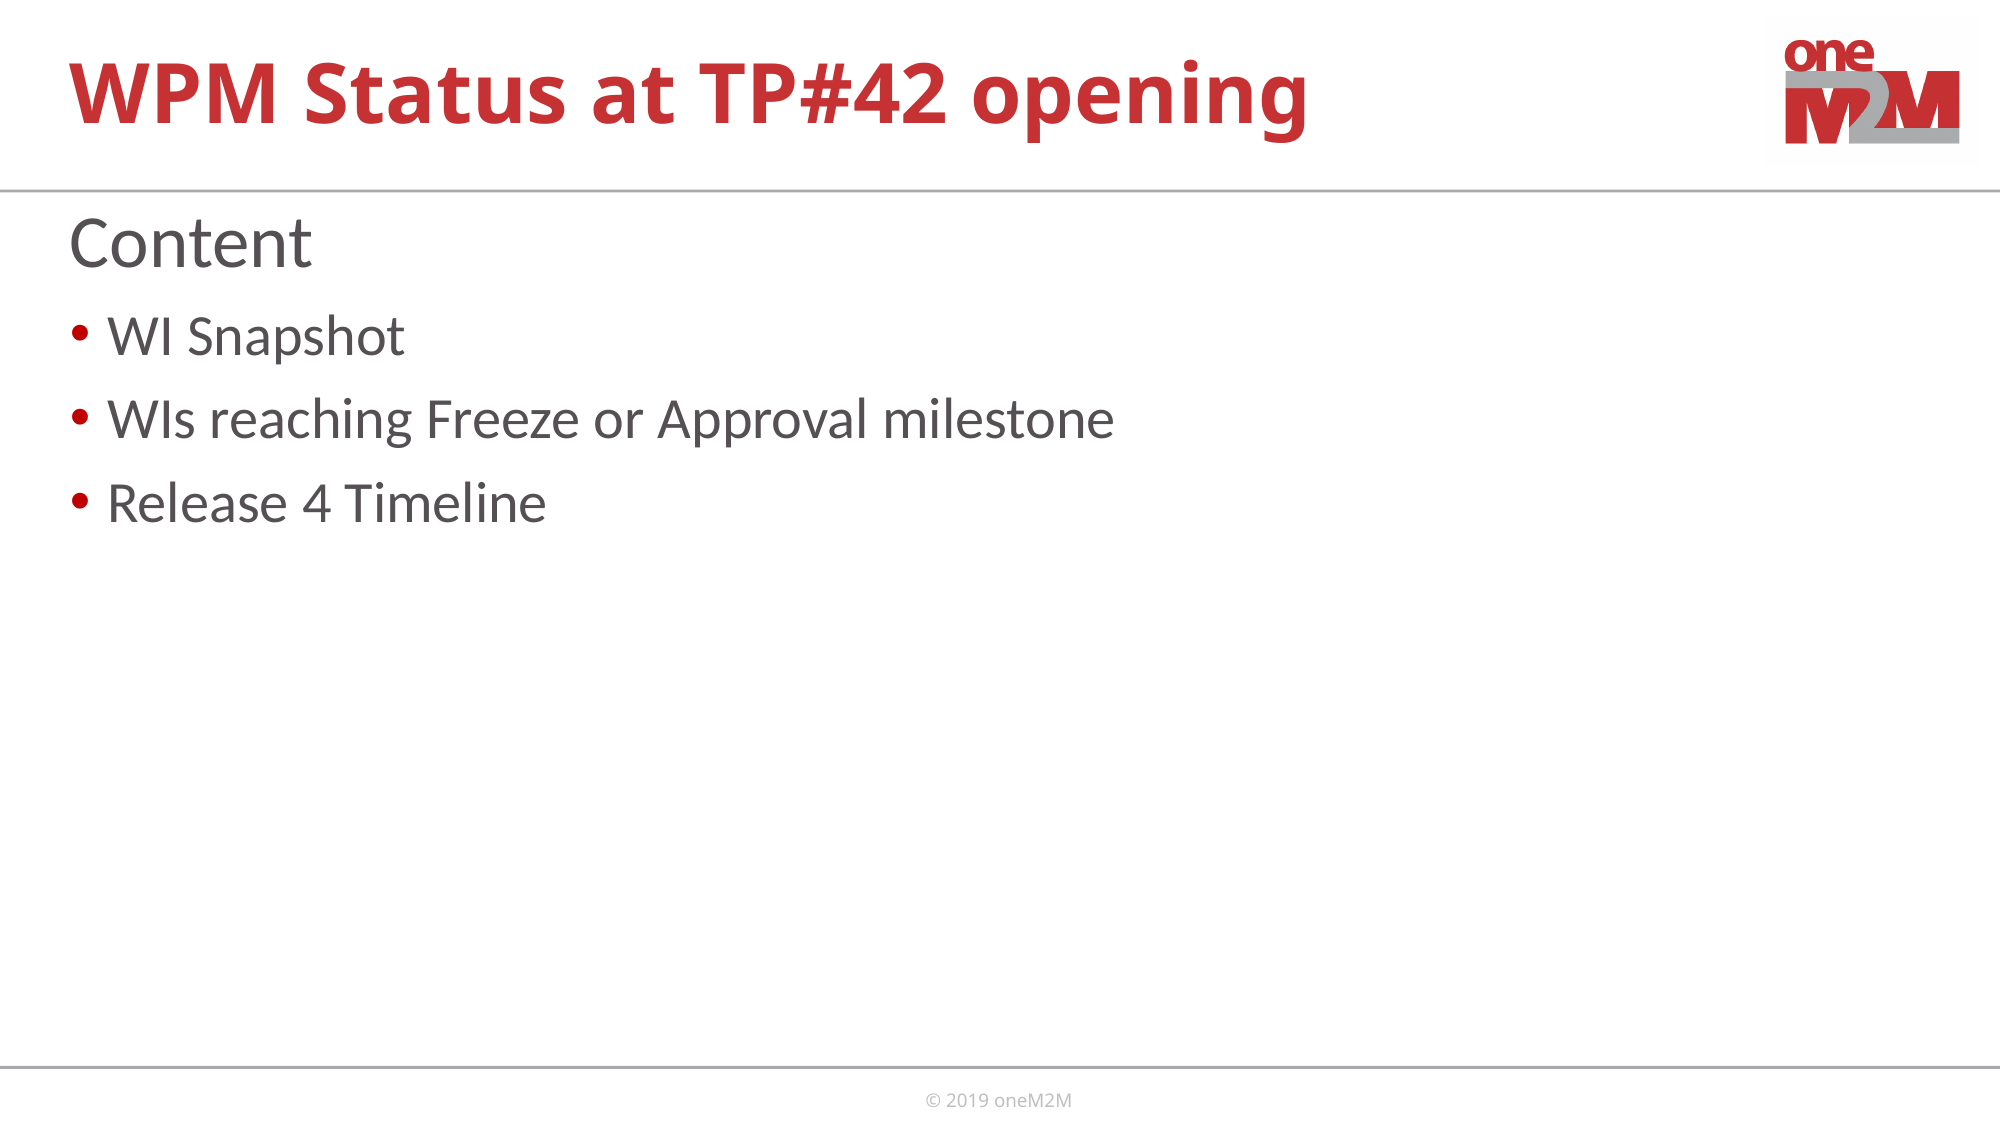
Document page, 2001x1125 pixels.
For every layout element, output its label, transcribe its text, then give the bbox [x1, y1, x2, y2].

picture [1763, 17, 1981, 166]
list Content WI Snapshot WIs reaching Freeze or Approval milestone Release 4 Timeline [54, 195, 1780, 1063]
title WPM Status at TP#42 opening [54, 0, 1343, 193]
